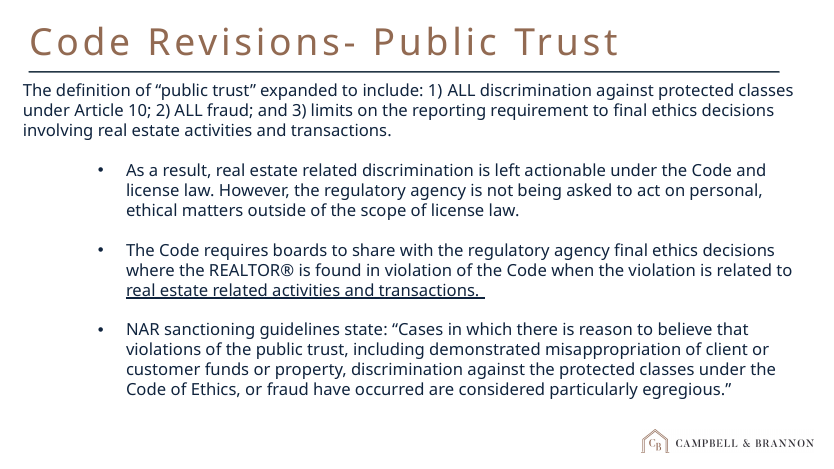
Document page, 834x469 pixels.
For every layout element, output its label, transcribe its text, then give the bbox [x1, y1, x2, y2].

text_box The definition of “public trust” expanded to include: 1) ALL discrimination against protected classes under Article 10; 2) ALL fraud; and 3) limits on the reporting requirement to final ethics decisions involving real estate activities and transactions. As a result, real estate related discrimination is left actionable under the Code and license law. However, the regulatory agency is not being asked to act on personal, ethical matters outside of the scope of license law. The Code requires boards to share with the regulatory agency final ethics decisions where the REALTOR® is found in violation of the Code when the violation is related to real estate related activities and transactions. NAR sanctioning guidelines state: “Cases in which there is reason to believe that violations of the public trust, including demonstrated misappropriation of client or customer funds or property, discrimination against the protected classes under the Code of Ethics, or fraud have occurred are considered particularly egregious.” [22, 79, 811, 400]
text_box Code Revisions- Public Trust [29, 21, 755, 63]
picture [641, 429, 815, 453]
